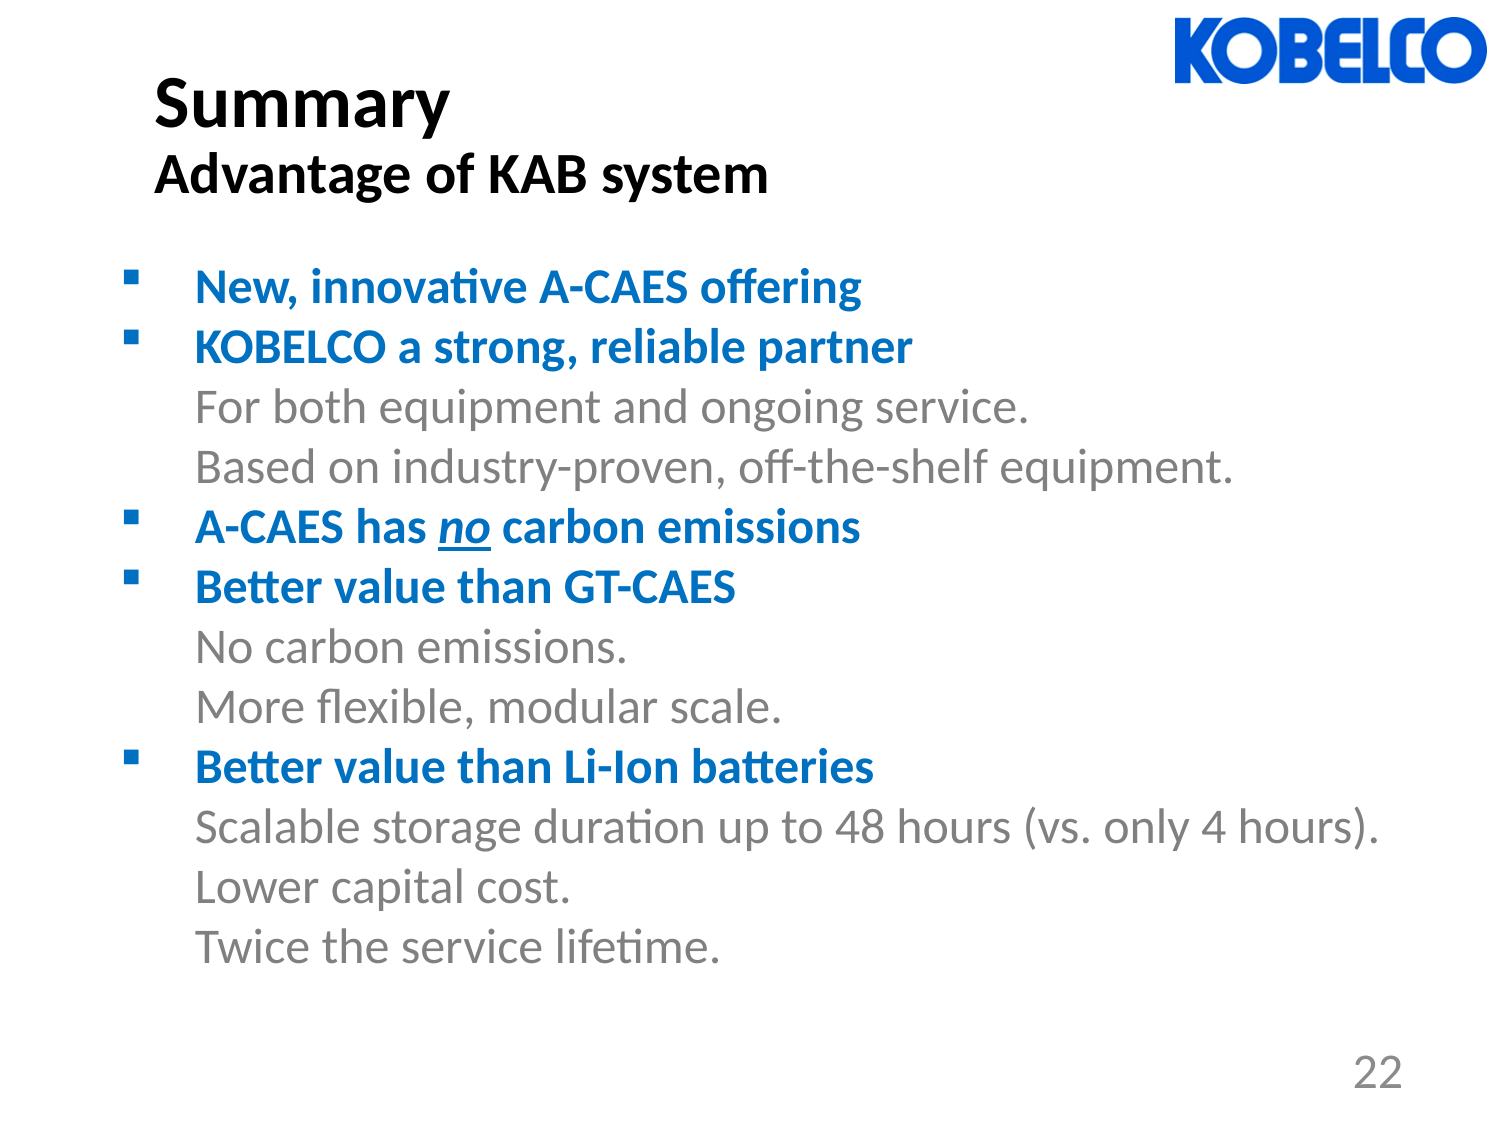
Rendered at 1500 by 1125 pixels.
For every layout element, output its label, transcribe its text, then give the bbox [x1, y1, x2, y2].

picture [1175, 17, 1487, 84]
text_box Summary Advantage of KAB system [139, 68, 988, 201]
text_box New, innovative A-CAES offering KOBELCO a strong, reliable partner For both equipment and ongoing service. Based on industry-proven, off-the-shelf equipment. A-CAES has no carbon emissions Better value than GT-CAES No carbon emissions. More flexible, modular scale. Better value than Li-Ion batteries Scalable storage duration up to 48 hours (vs. only 4 hours). Lower capital cost. Twice the service lifetime. [105, 246, 1463, 982]
slide_number 22 [1080, 1038, 1419, 1099]
